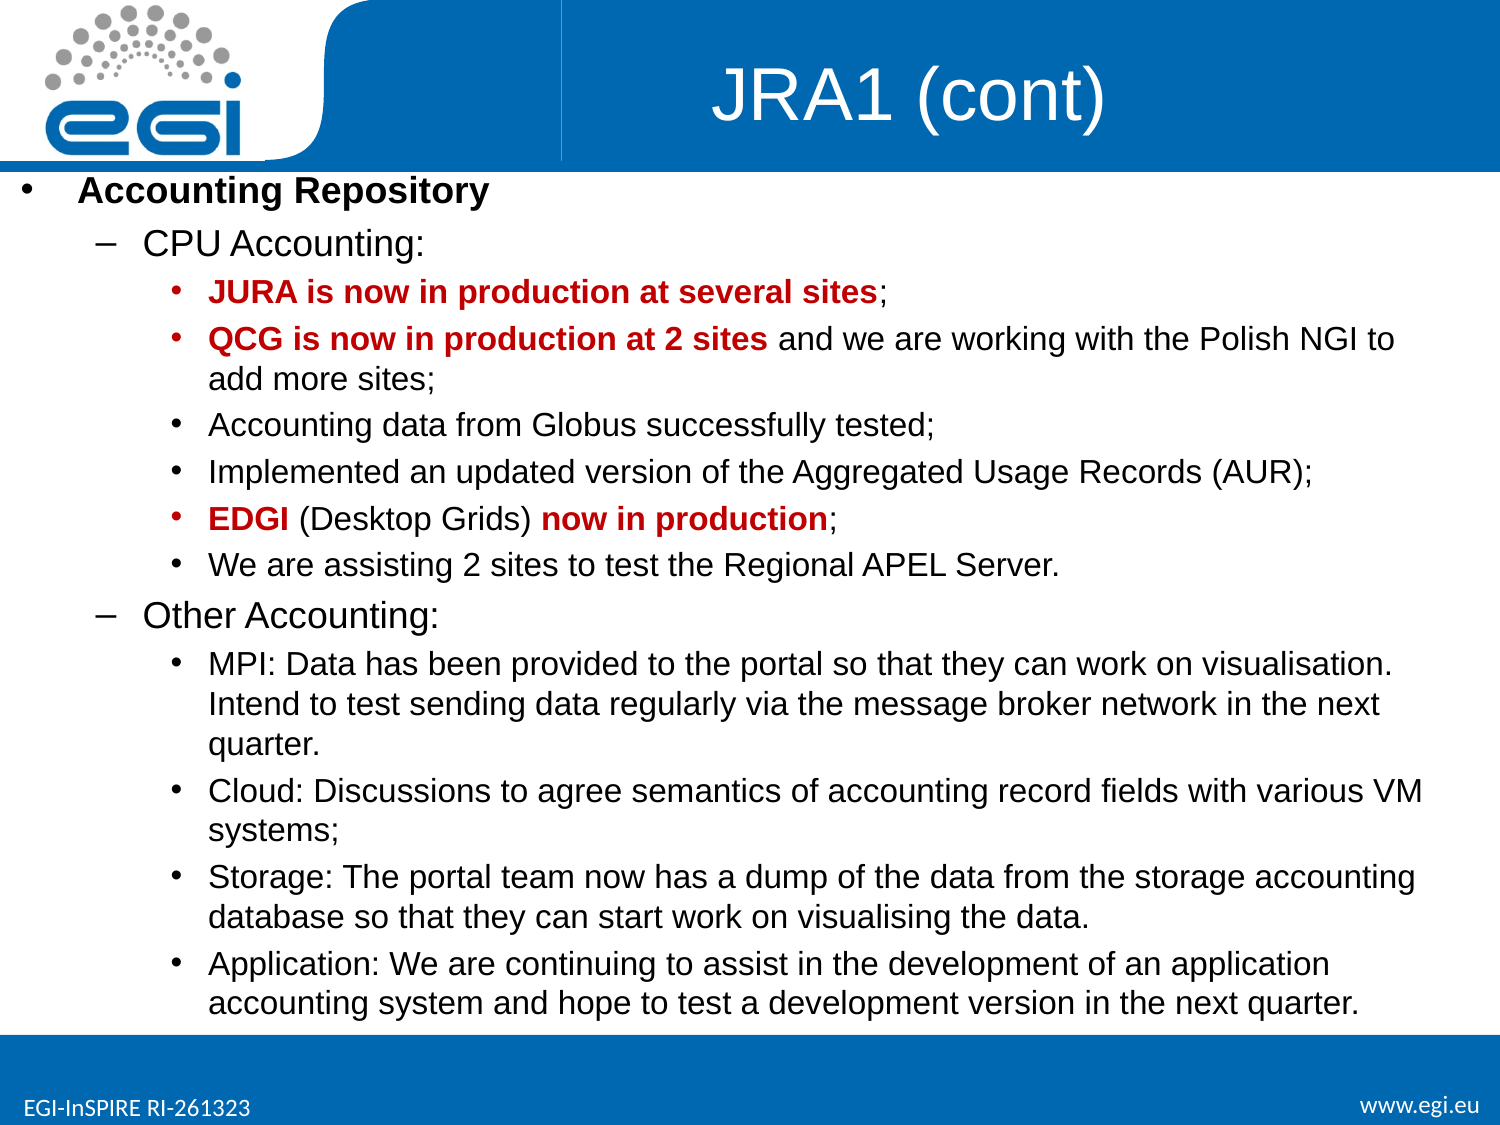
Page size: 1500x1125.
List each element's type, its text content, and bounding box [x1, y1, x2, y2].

list Accounting Repository CPU Accounting: JURA is now in production at several sites; QCG is now in production at 2 sites and we are working with the Polish NGI to add more sites; Accounting data from Globus successfully tested; Implemented an updated version of the Aggregated Usage Records (AUR); EDGI (Desktop Grids) now in production; We are assisting 2 sites to test the Regional APEL Server. Other Accounting: MPI: Data has been provided to the portal so that they can work on visualisation. Intend to test sending data regularly via the message broker network in the next quarter. Cloud: Discussions to agree semantics of accounting record fields with various VM systems; Storage: The portal team now has a dump of the data from the storage accounting database so that they can start work on visualising the data. Application: We are continuing to assist in the development of an application accounting system and hope to test a development version in the next quarter. [5, 158, 1471, 1033]
title JRA1 (cont) [348, 19, 1471, 158]
picture [0, 0, 265, 161]
